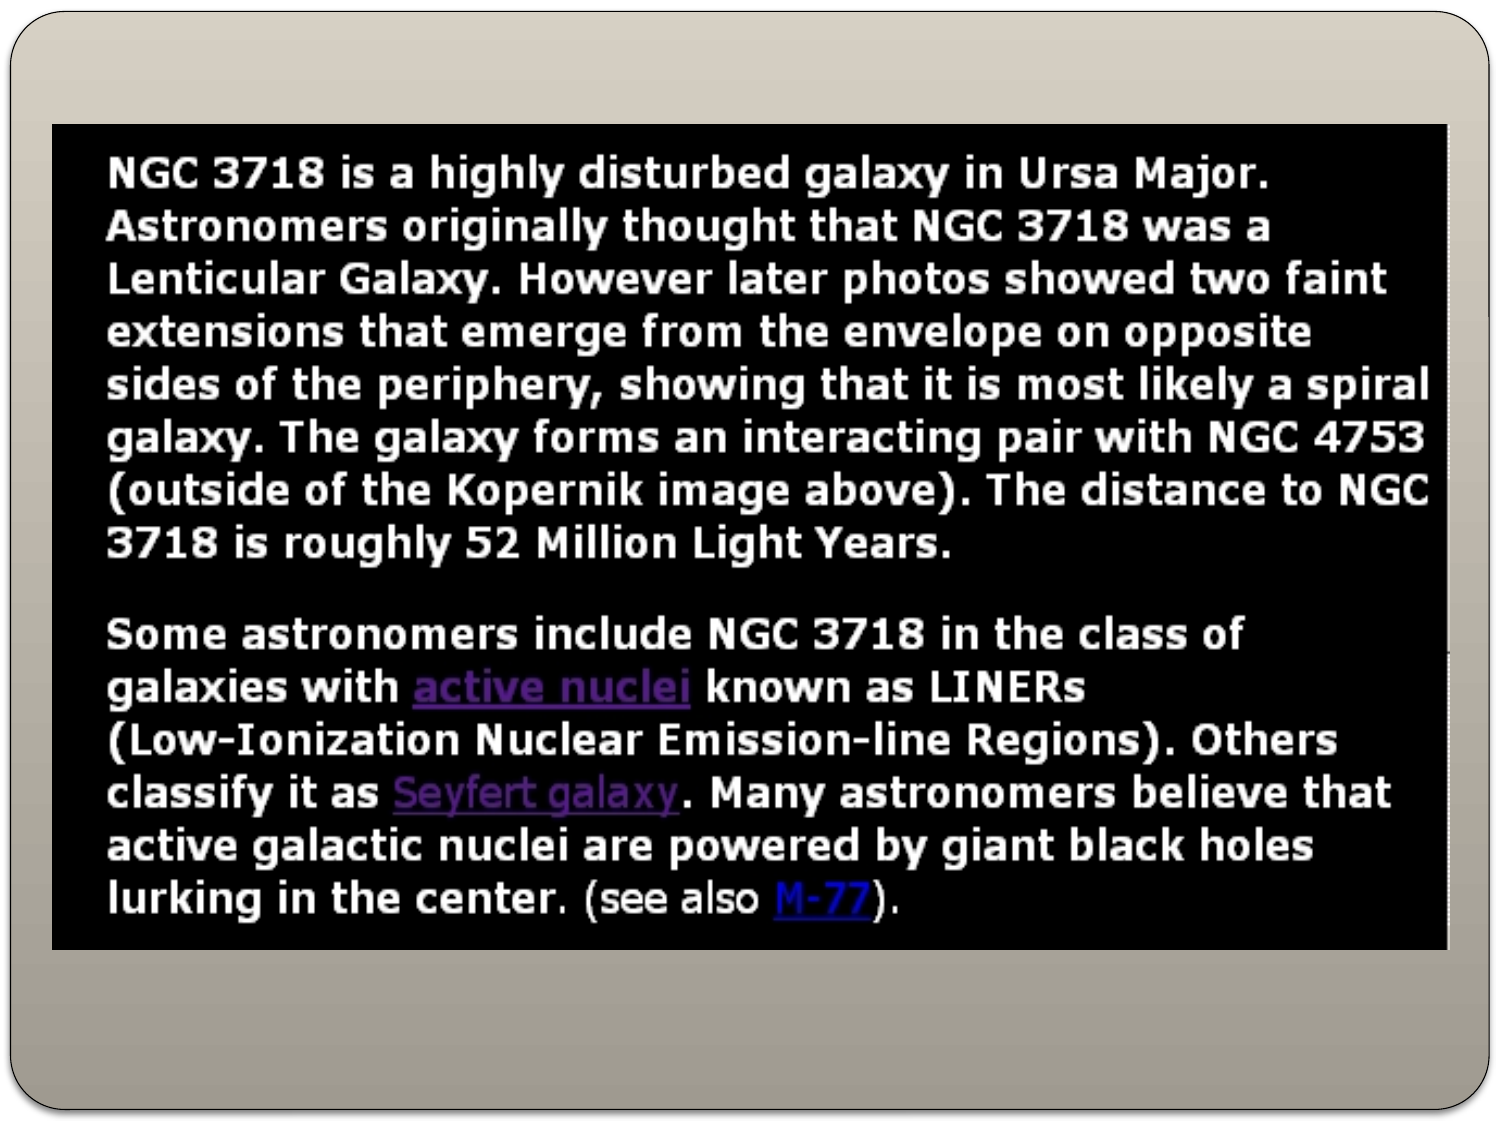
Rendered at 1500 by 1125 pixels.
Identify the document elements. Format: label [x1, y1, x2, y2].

picture [52, 124, 1451, 951]
